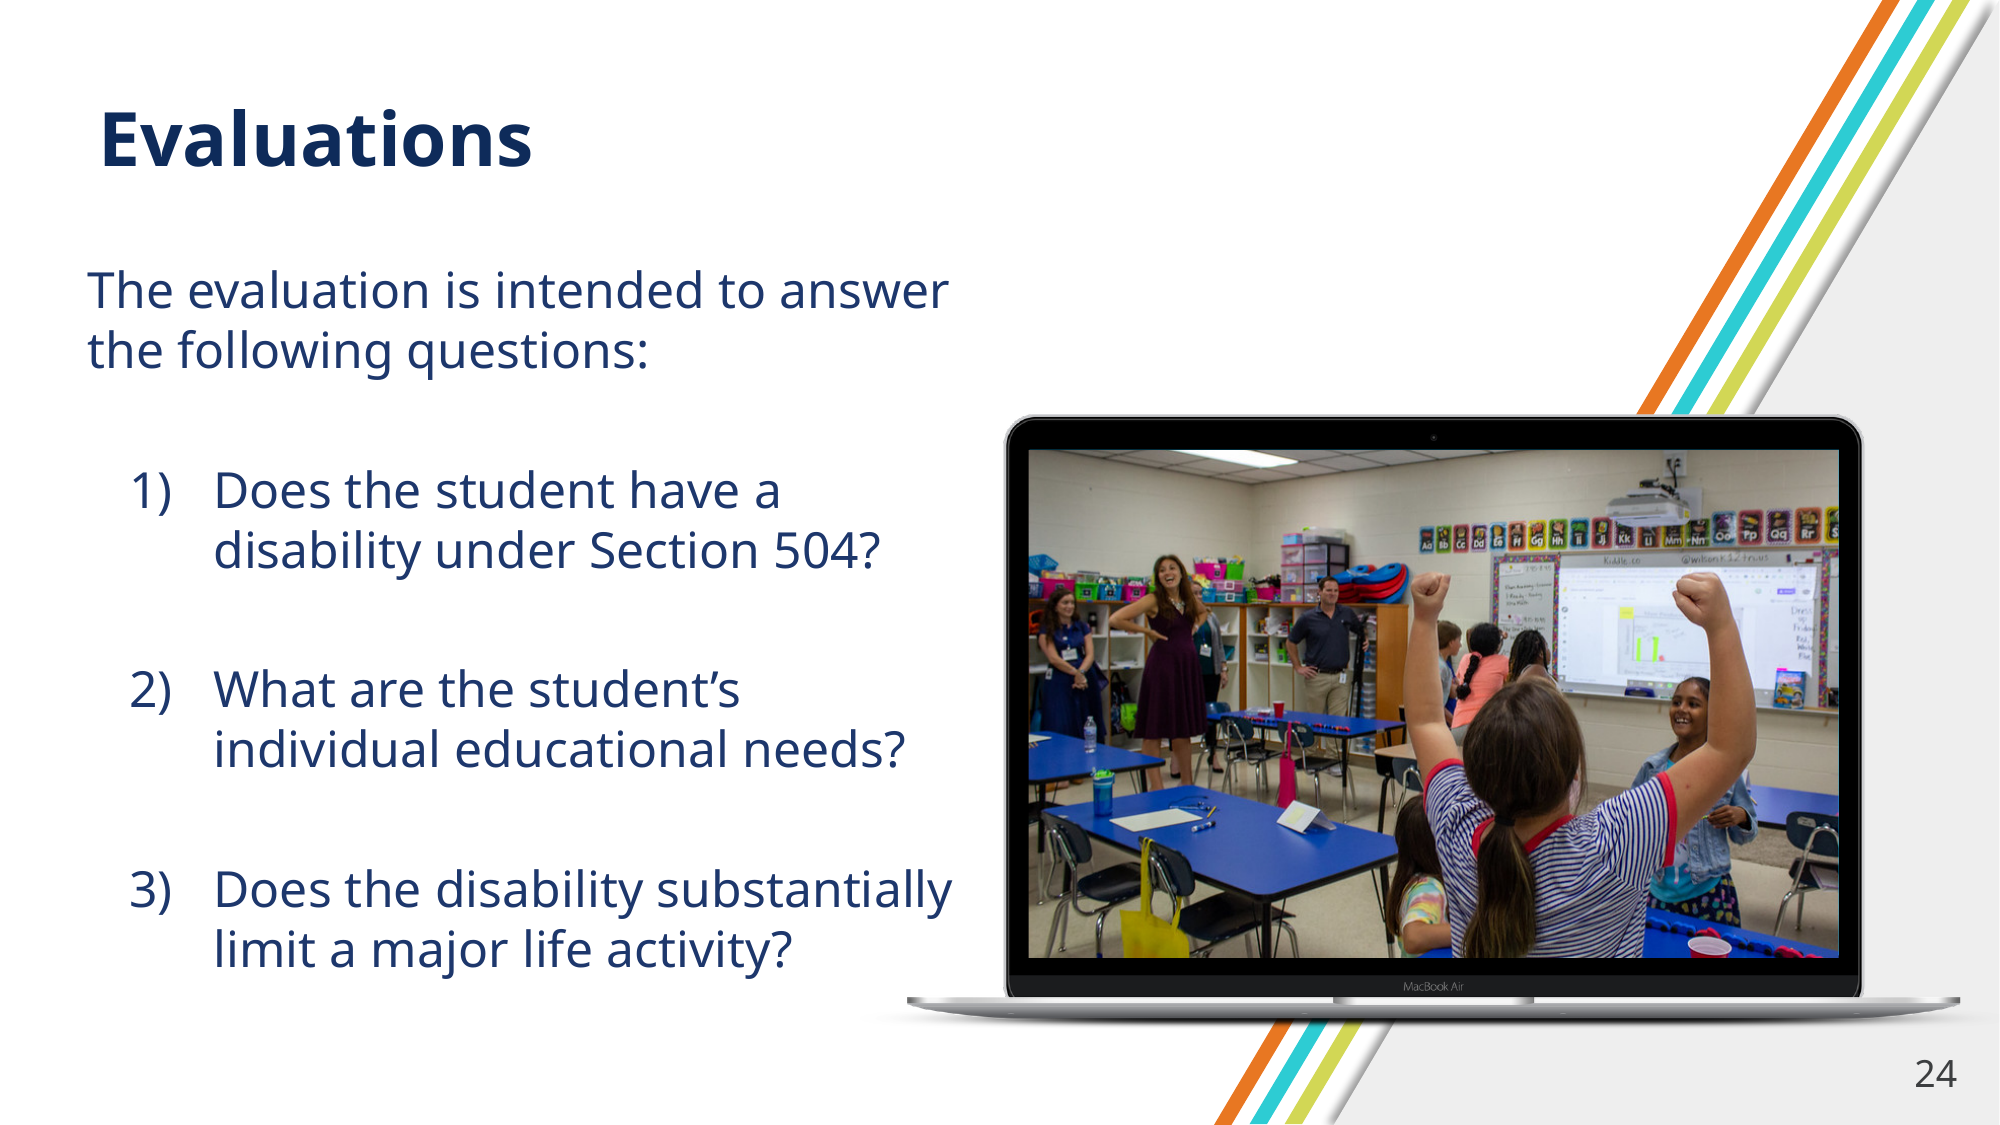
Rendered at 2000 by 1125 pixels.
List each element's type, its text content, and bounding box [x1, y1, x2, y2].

slide_number 24 [1899, 1042, 2000, 1103]
list The evaluation is intended to answer the following questions: Does the student have a disability under Section 504? What are the student’s individual educational needs? Does the disability substantially limit a major life activity? [67, 251, 971, 1043]
title Evaluations [83, 37, 1725, 236]
picture [971, 412, 2000, 1029]
